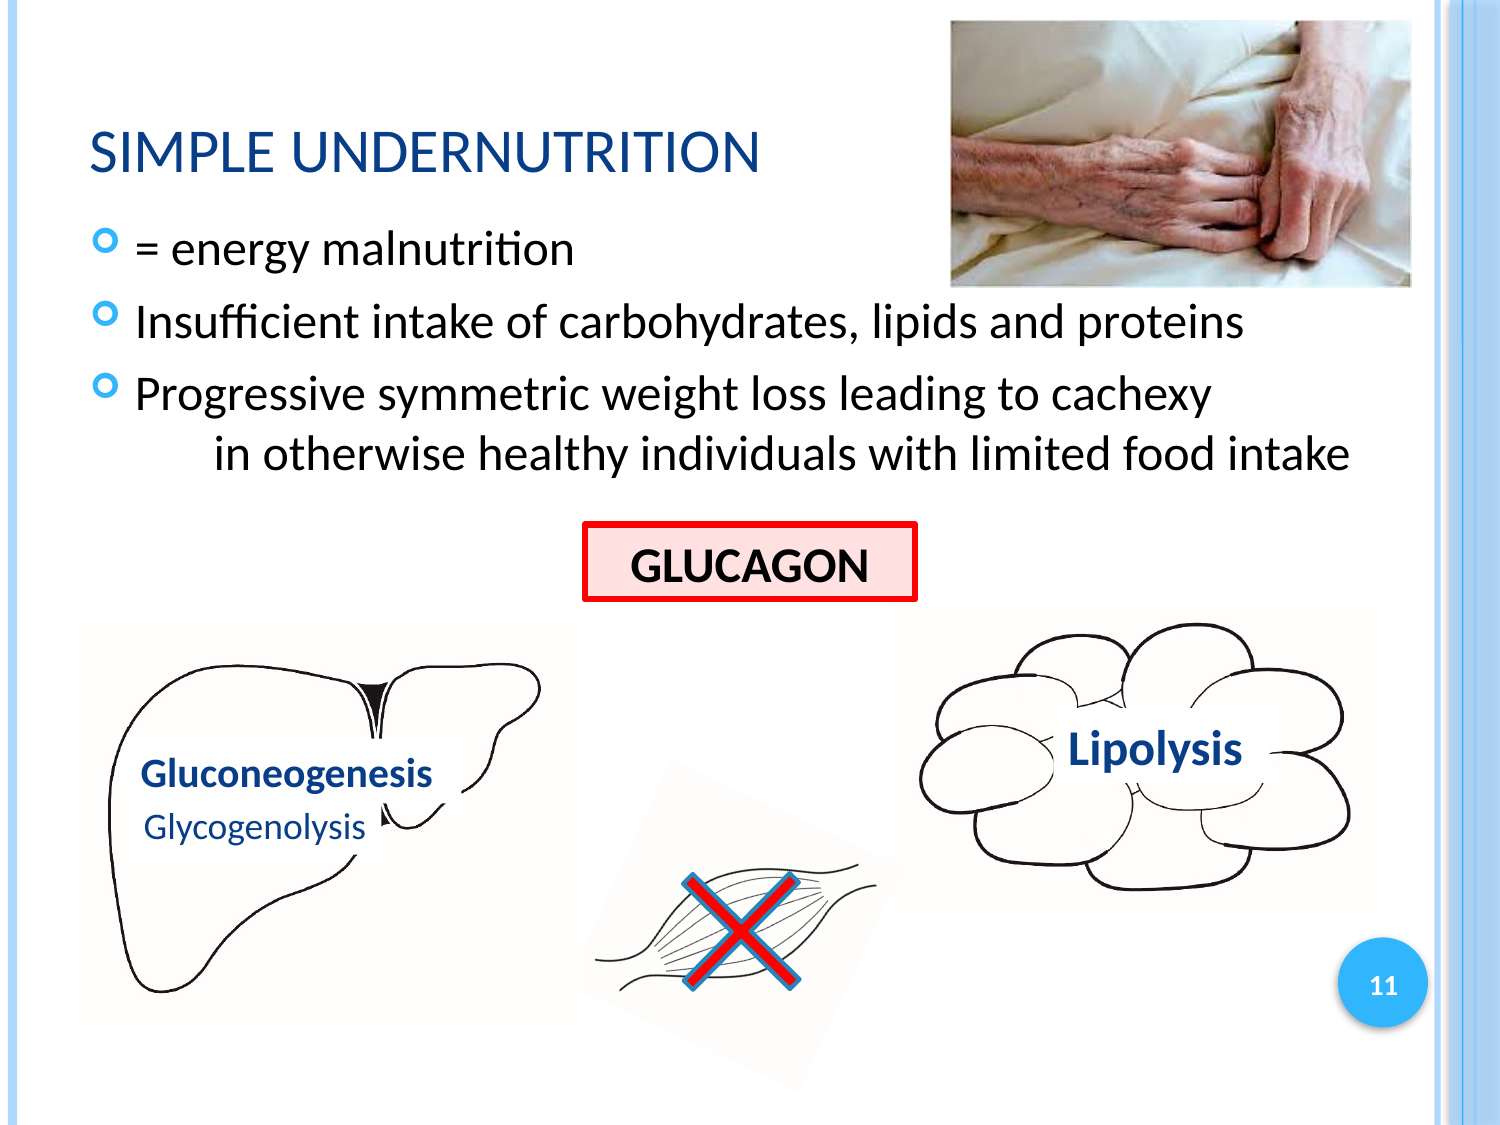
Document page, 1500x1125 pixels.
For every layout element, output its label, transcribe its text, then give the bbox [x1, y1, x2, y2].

list = energy malnutrition Insufficient intake of carbohydrates, lipids and proteins Progressive symmetric weight loss leading to cachexy in otherwise healthy individuals with limited food intake [75, 208, 1388, 567]
title Simple undernutrition [74, 52, 944, 193]
text_box GLUCAGON [584, 524, 916, 600]
picture [71, 600, 1381, 1091]
slide_number 11 [1333, 940, 1434, 1027]
picture [950, 19, 1413, 288]
